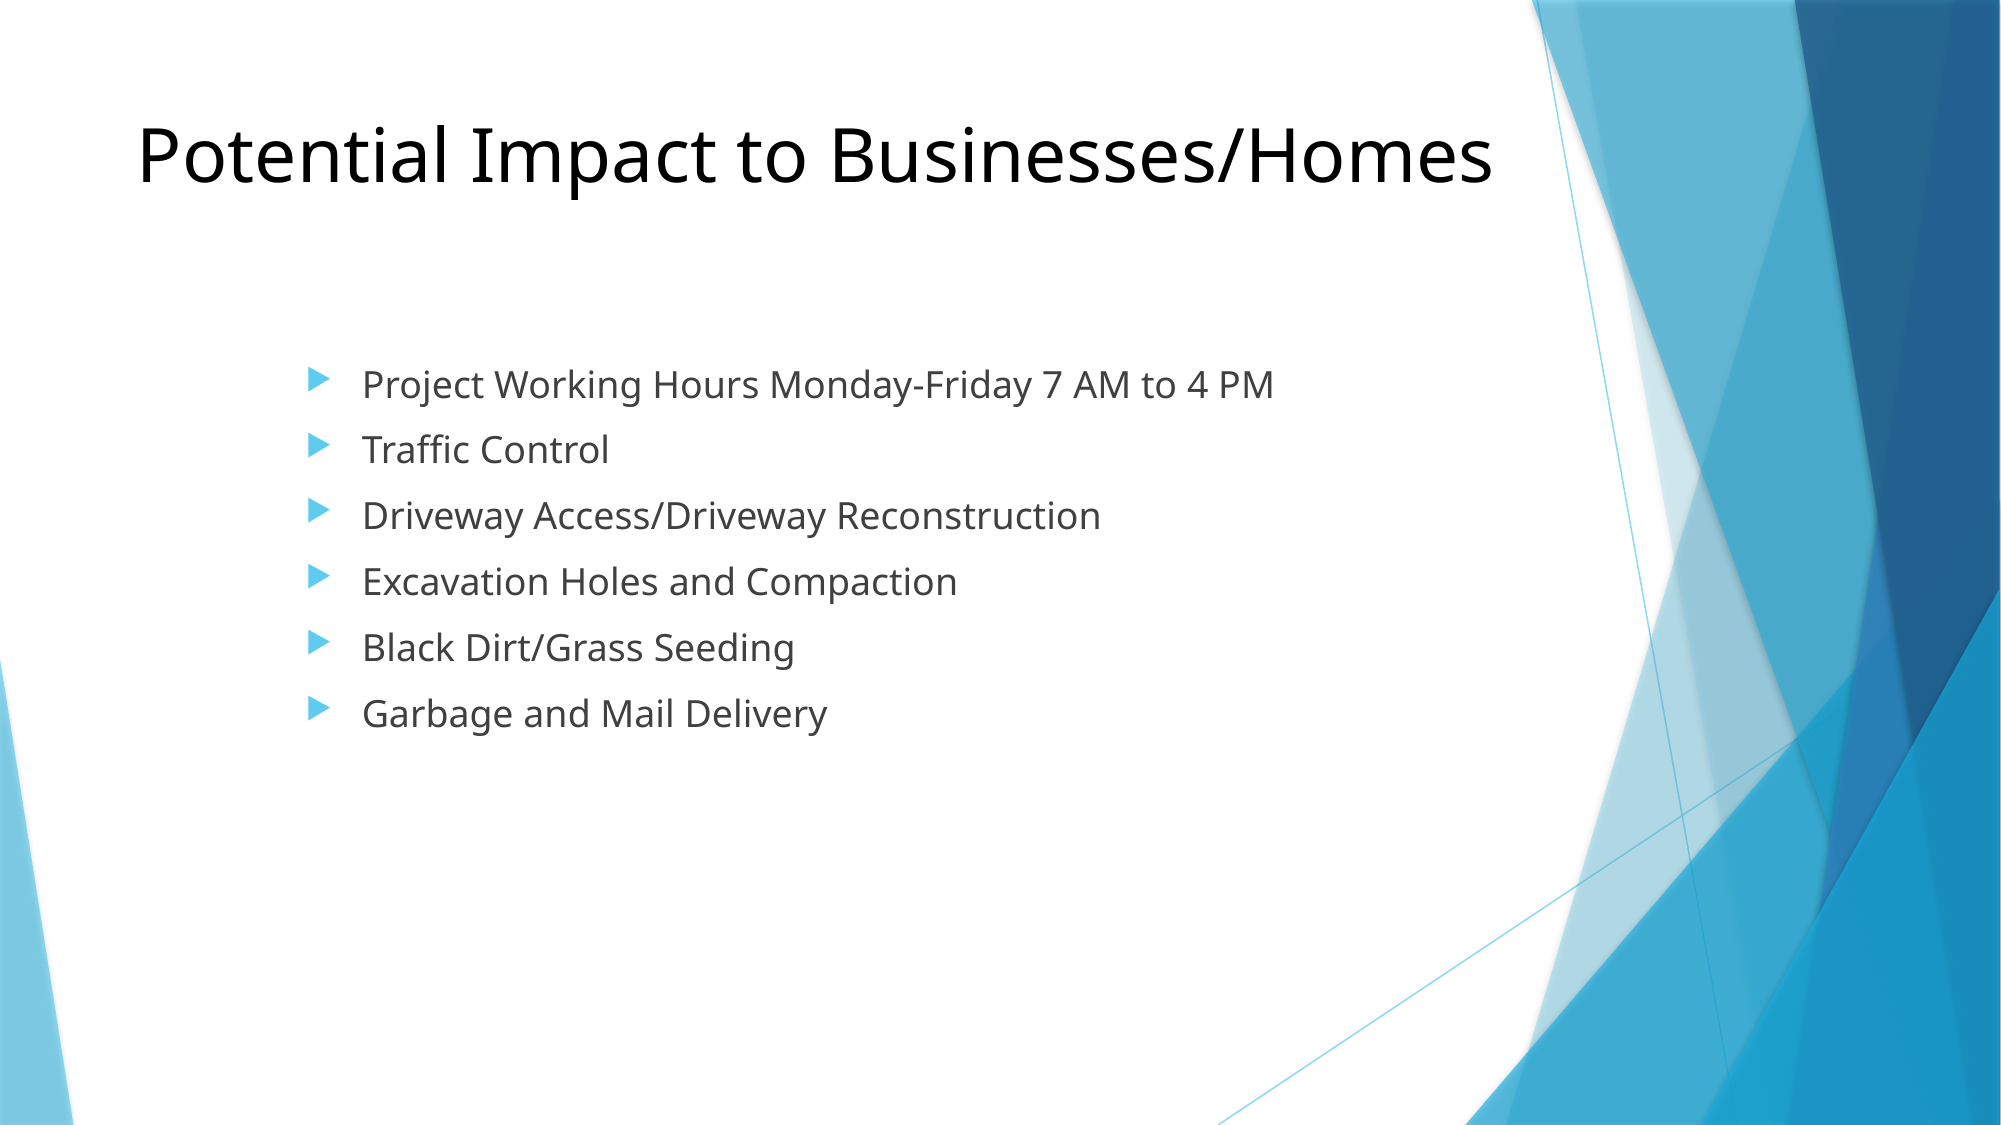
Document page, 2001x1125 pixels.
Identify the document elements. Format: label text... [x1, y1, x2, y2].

title Potential Impact to Businesses/Homes [111, 99, 1522, 317]
list Project Working Hours Monday-Friday 7 AM to 4 PM Traffic Control Driveway Access/Driveway Reconstruction Excavation Holes and Compaction Black Dirt/Grass Seeding Garbage and Mail Delivery [290, 353, 1522, 990]
